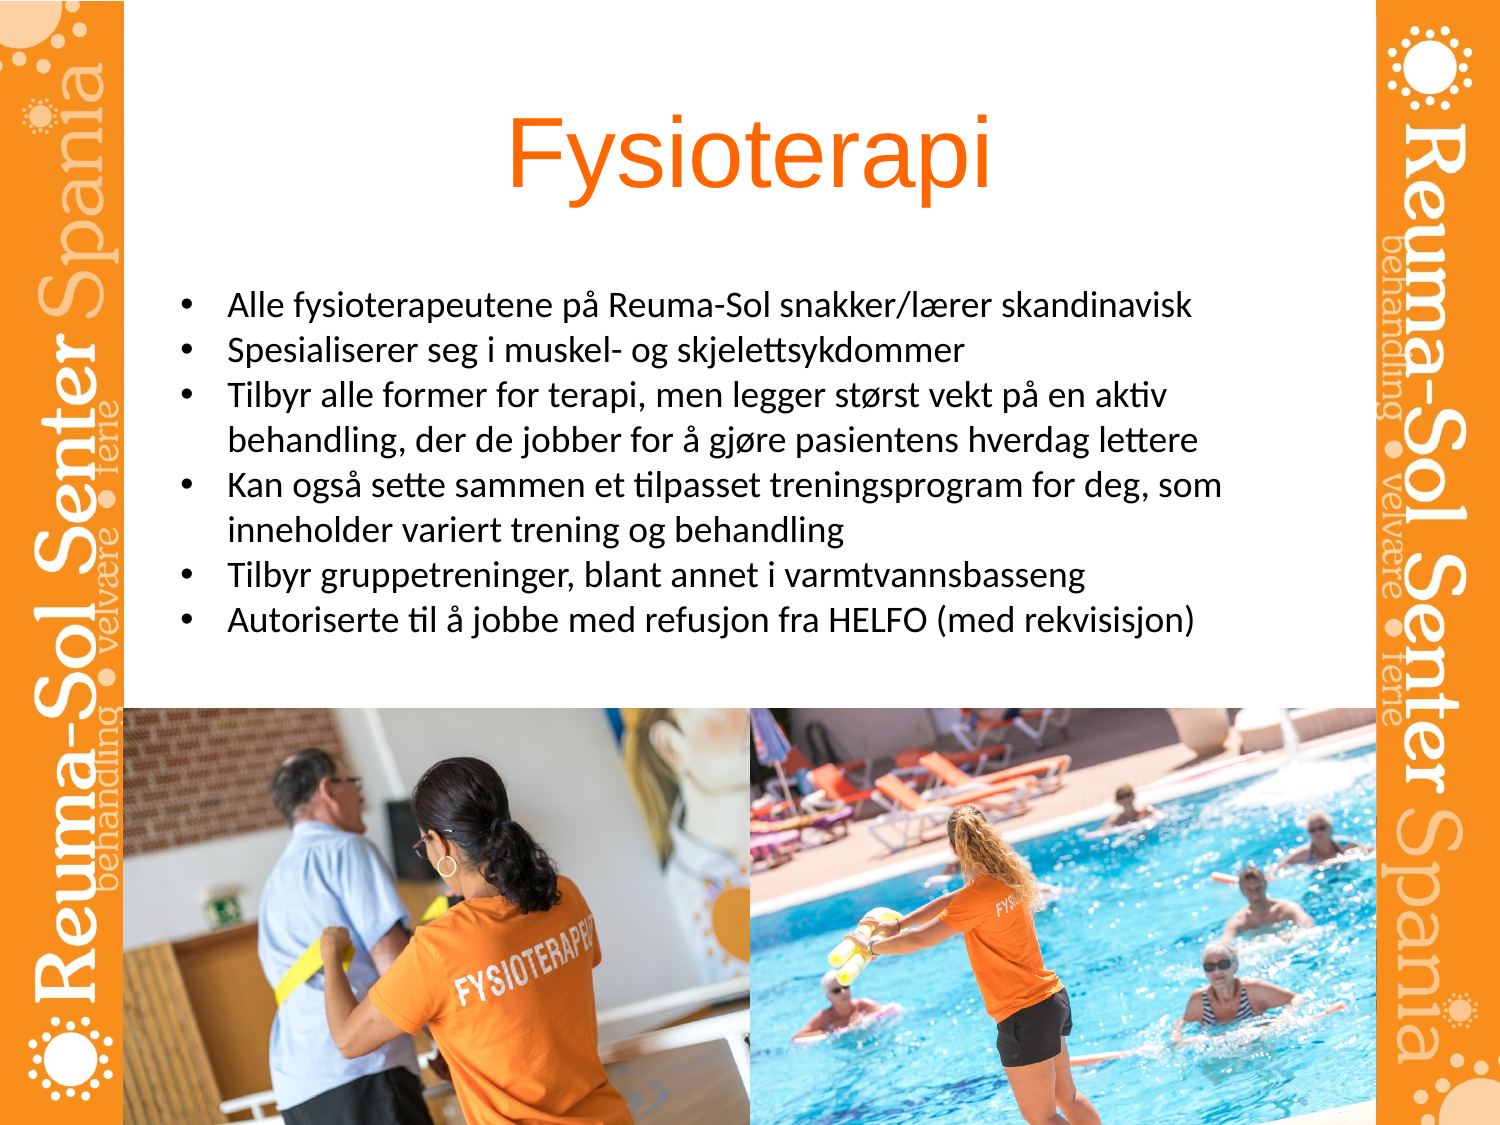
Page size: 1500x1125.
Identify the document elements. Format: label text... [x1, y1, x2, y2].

picture [0, 0, 1500, 1125]
text_box Fysioterapi [129, 80, 1371, 216]
text_box Alle fysioterapeutene på Reuma-Sol snakker/lærer skandinavisk Spesialiserer seg i muskel- og skjelettsykdommer Tilbyr alle former for terapi, men legger størst vekt på en aktiv behandling, der de jobber for å gjøre pasientens hverdag lettere Kan også sette sammen et tilpasset treningsprogram for deg, som inneholder variert trening og behandling Tilbyr gruppetreninger, blant annet i varmtvannsbasseng Autoriserte til å jobbe med refusjon fra HELFO (med rekvisisjon) [165, 273, 1335, 693]
